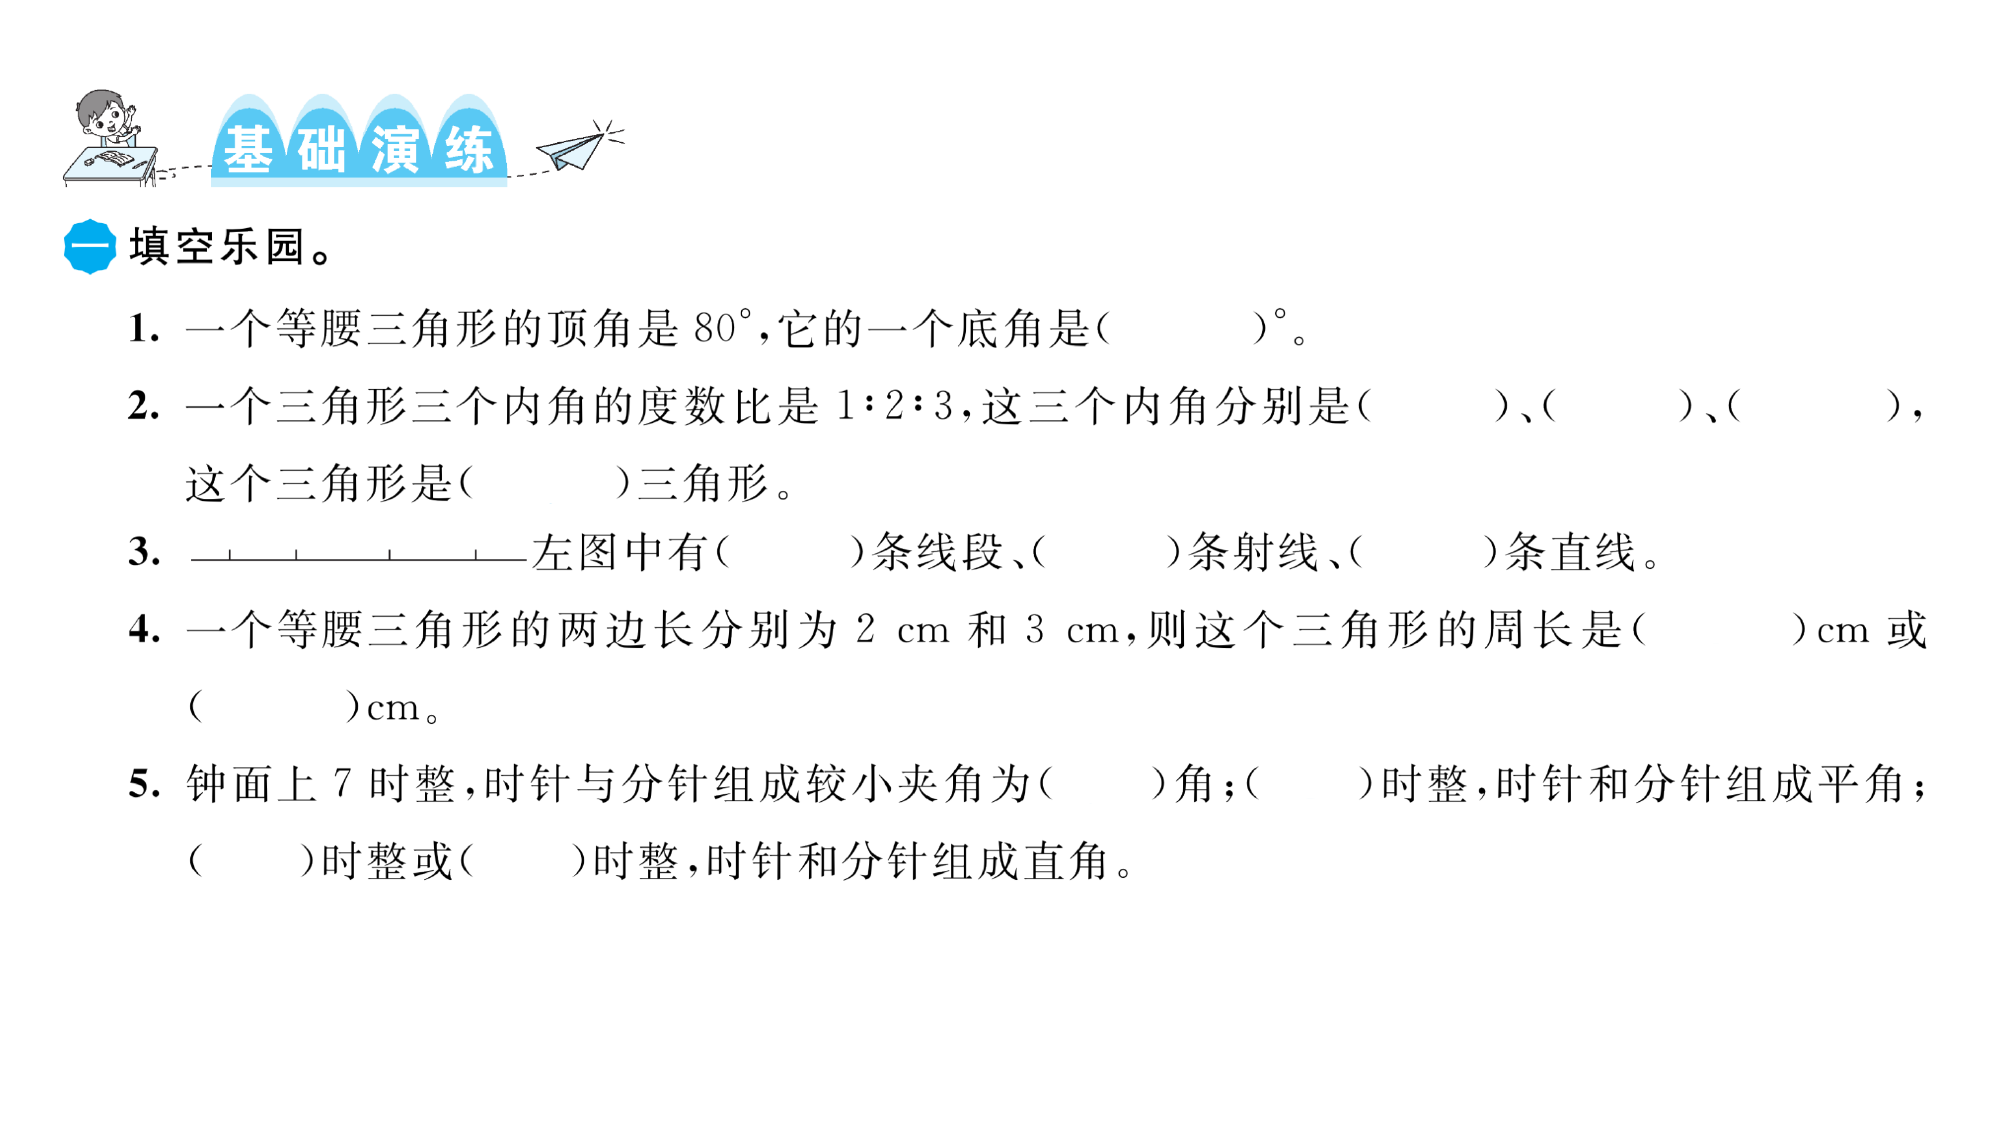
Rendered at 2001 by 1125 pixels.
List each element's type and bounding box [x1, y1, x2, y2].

picture [58, 70, 1953, 885]
